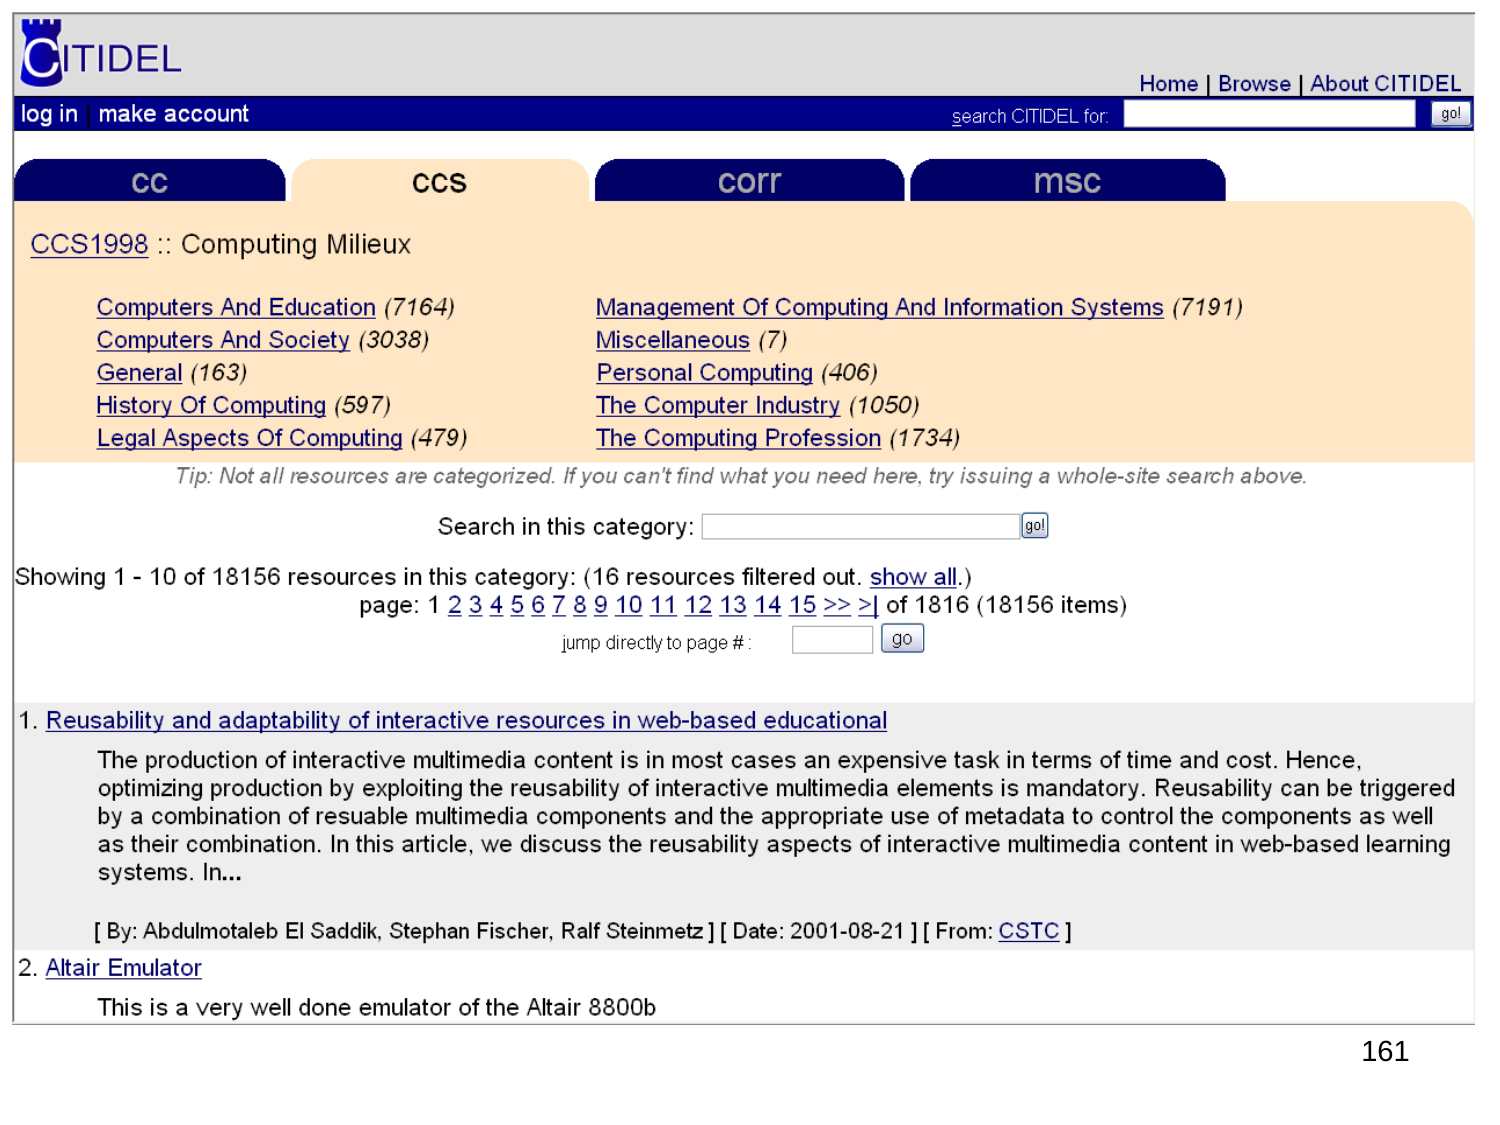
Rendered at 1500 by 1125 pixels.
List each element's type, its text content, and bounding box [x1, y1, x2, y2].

picture [12, 12, 1476, 1026]
slide_number 161 [1074, 1035, 1426, 1103]
